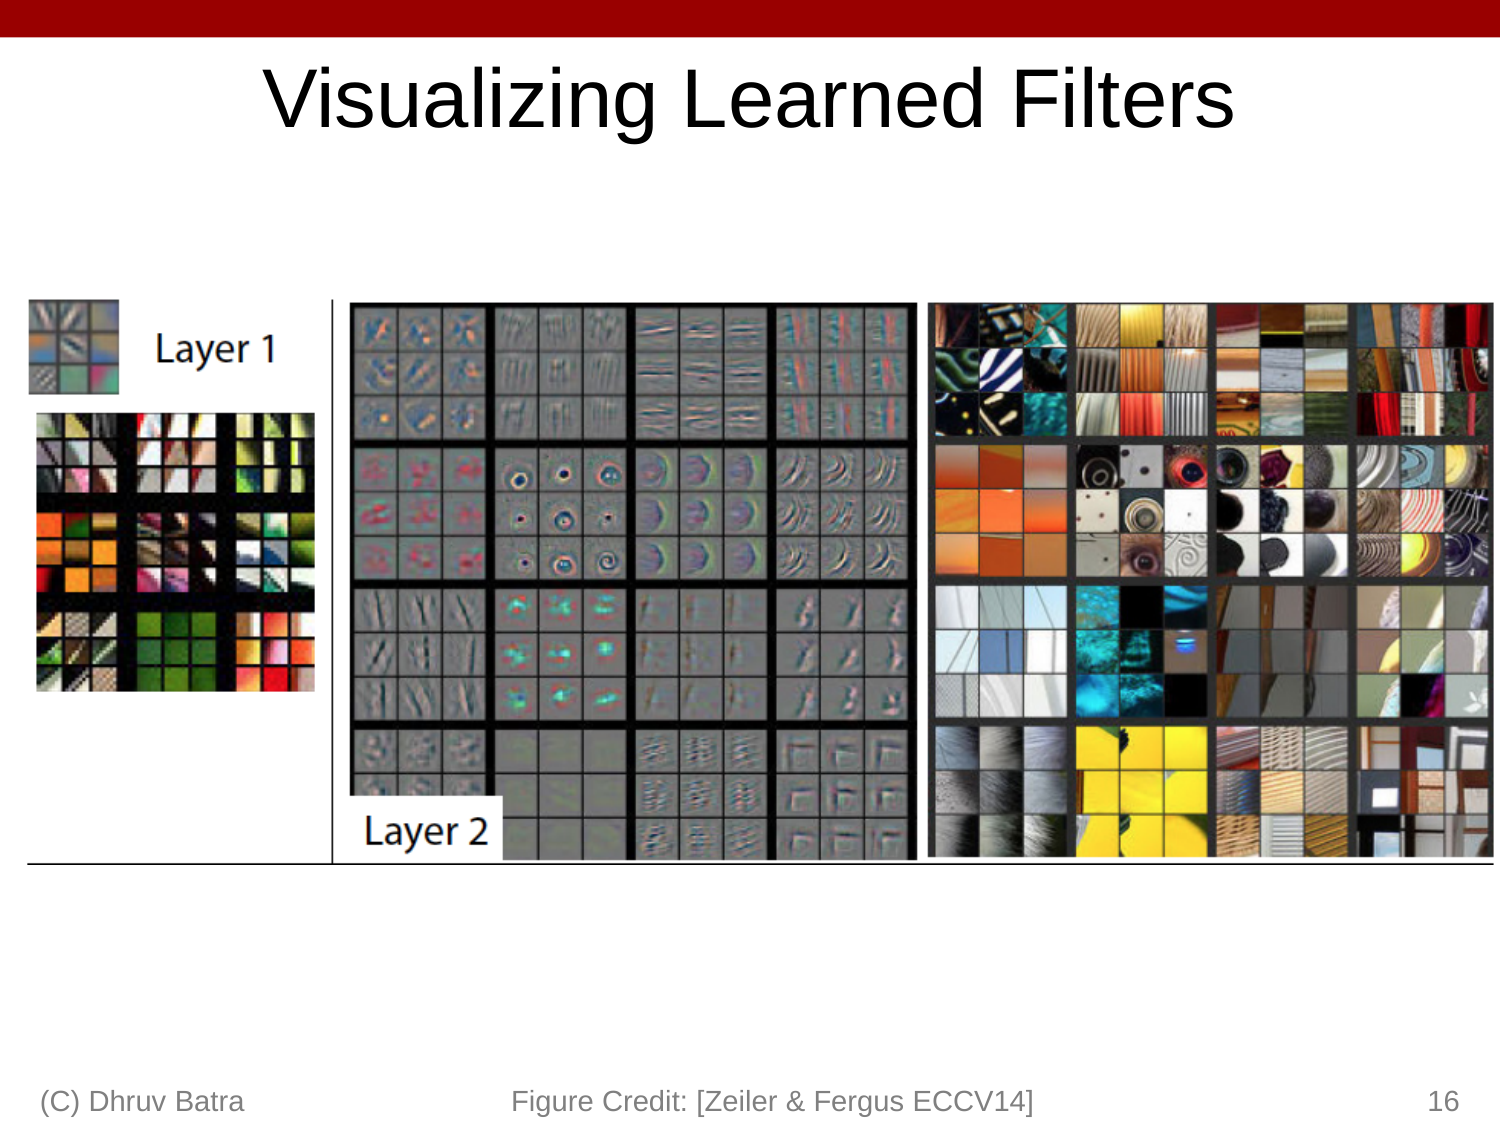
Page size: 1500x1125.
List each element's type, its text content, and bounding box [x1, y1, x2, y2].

title Visualizing Learned Filters [112, 37, 1388, 151]
text_box Figure Credit: [Zeiler & Fergus ECCV14] [437, 1049, 1050, 1125]
footer (C) Dhruv Batra [24, 1049, 437, 1125]
picture [0, 260, 1500, 865]
slide_number 16 [1162, 1049, 1476, 1125]
